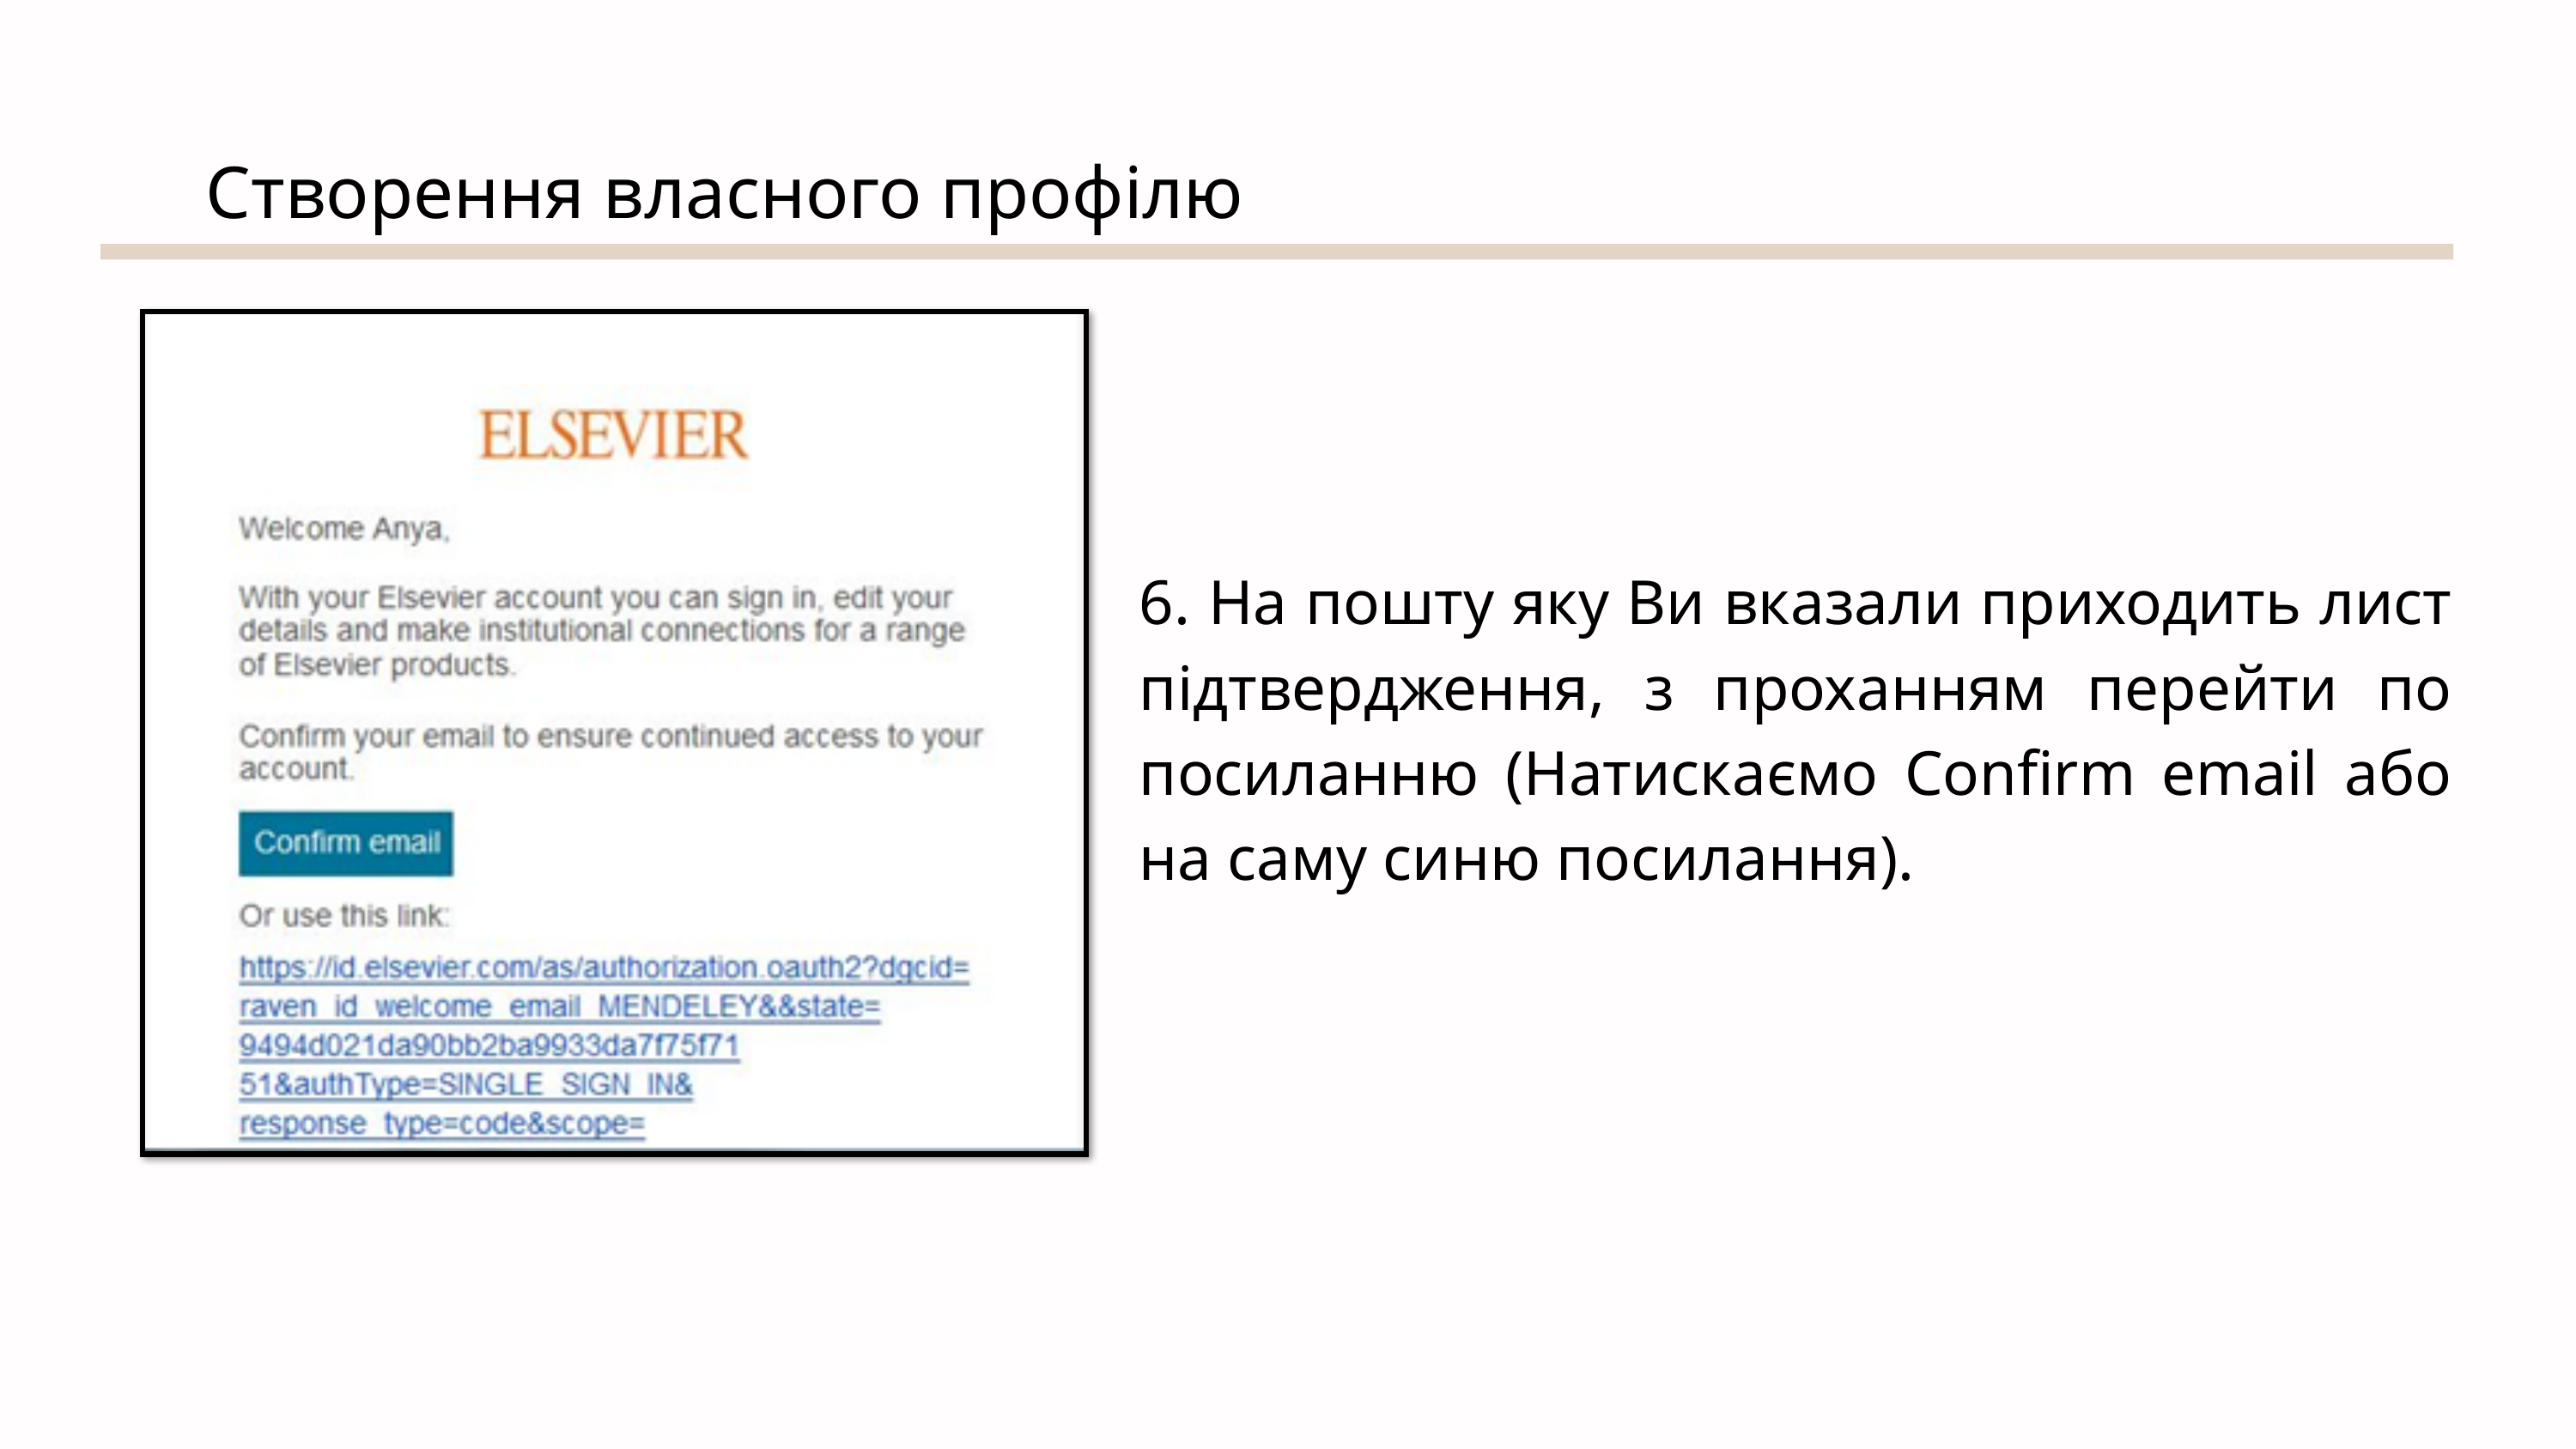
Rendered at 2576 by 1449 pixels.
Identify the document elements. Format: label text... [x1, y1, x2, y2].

text_box 6. На пошту яку Ви вказали приходить лист підтвердження, з проханням перейти по посиланню (Натискаємо Confirm email або на саму синю посилання). [1139, 551, 2454, 893]
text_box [100, 186, 2454, 315]
picture [144, 313, 1084, 1152]
text_box Створення власного профілю [49, 132, 1400, 233]
